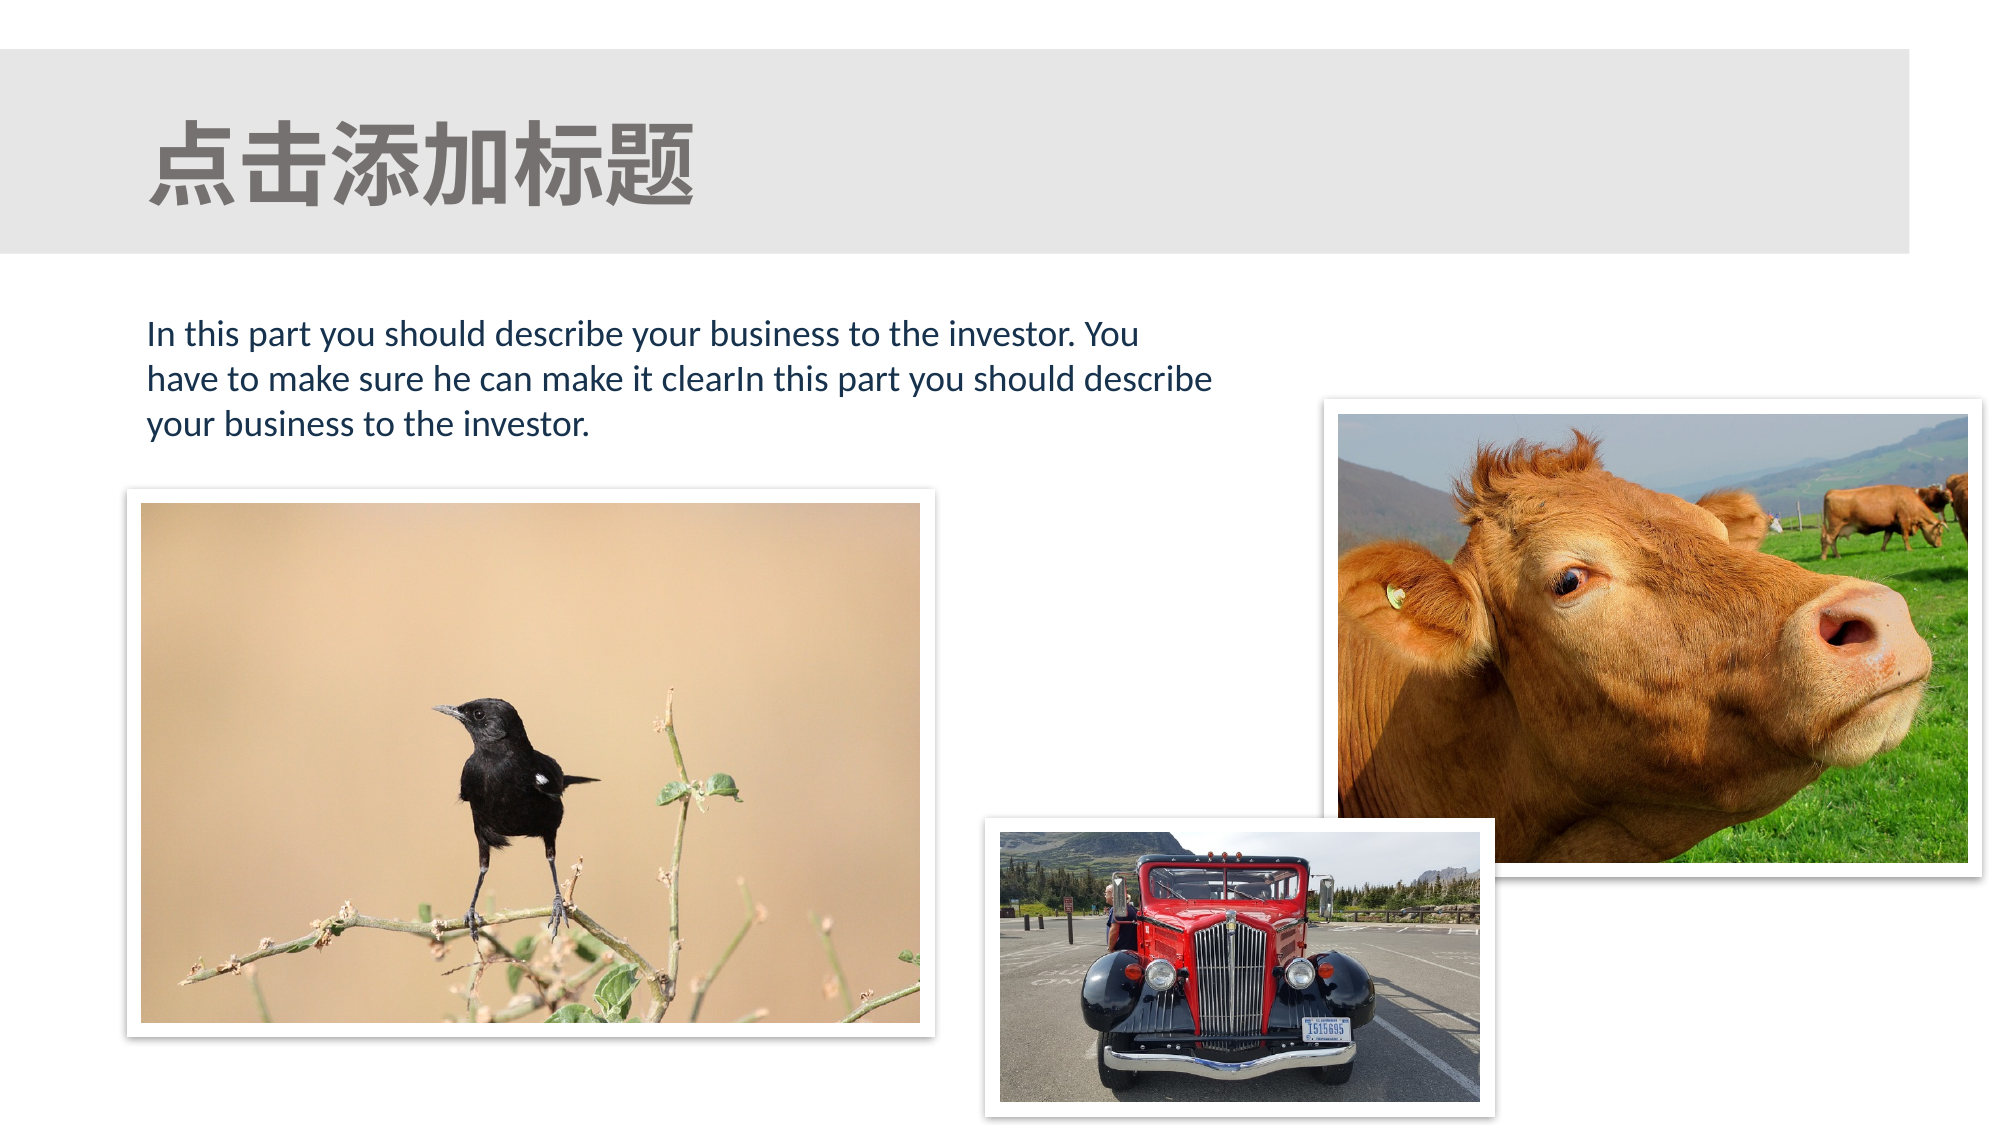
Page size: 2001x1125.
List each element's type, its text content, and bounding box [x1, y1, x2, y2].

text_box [0, 49, 1910, 254]
picture [141, 503, 921, 1023]
text_box In this part you should describe your business to the investor. You have to make sure he can make it clearIn this part you should describe your business to the investor. [131, 301, 1235, 451]
picture [999, 413, 1968, 1103]
